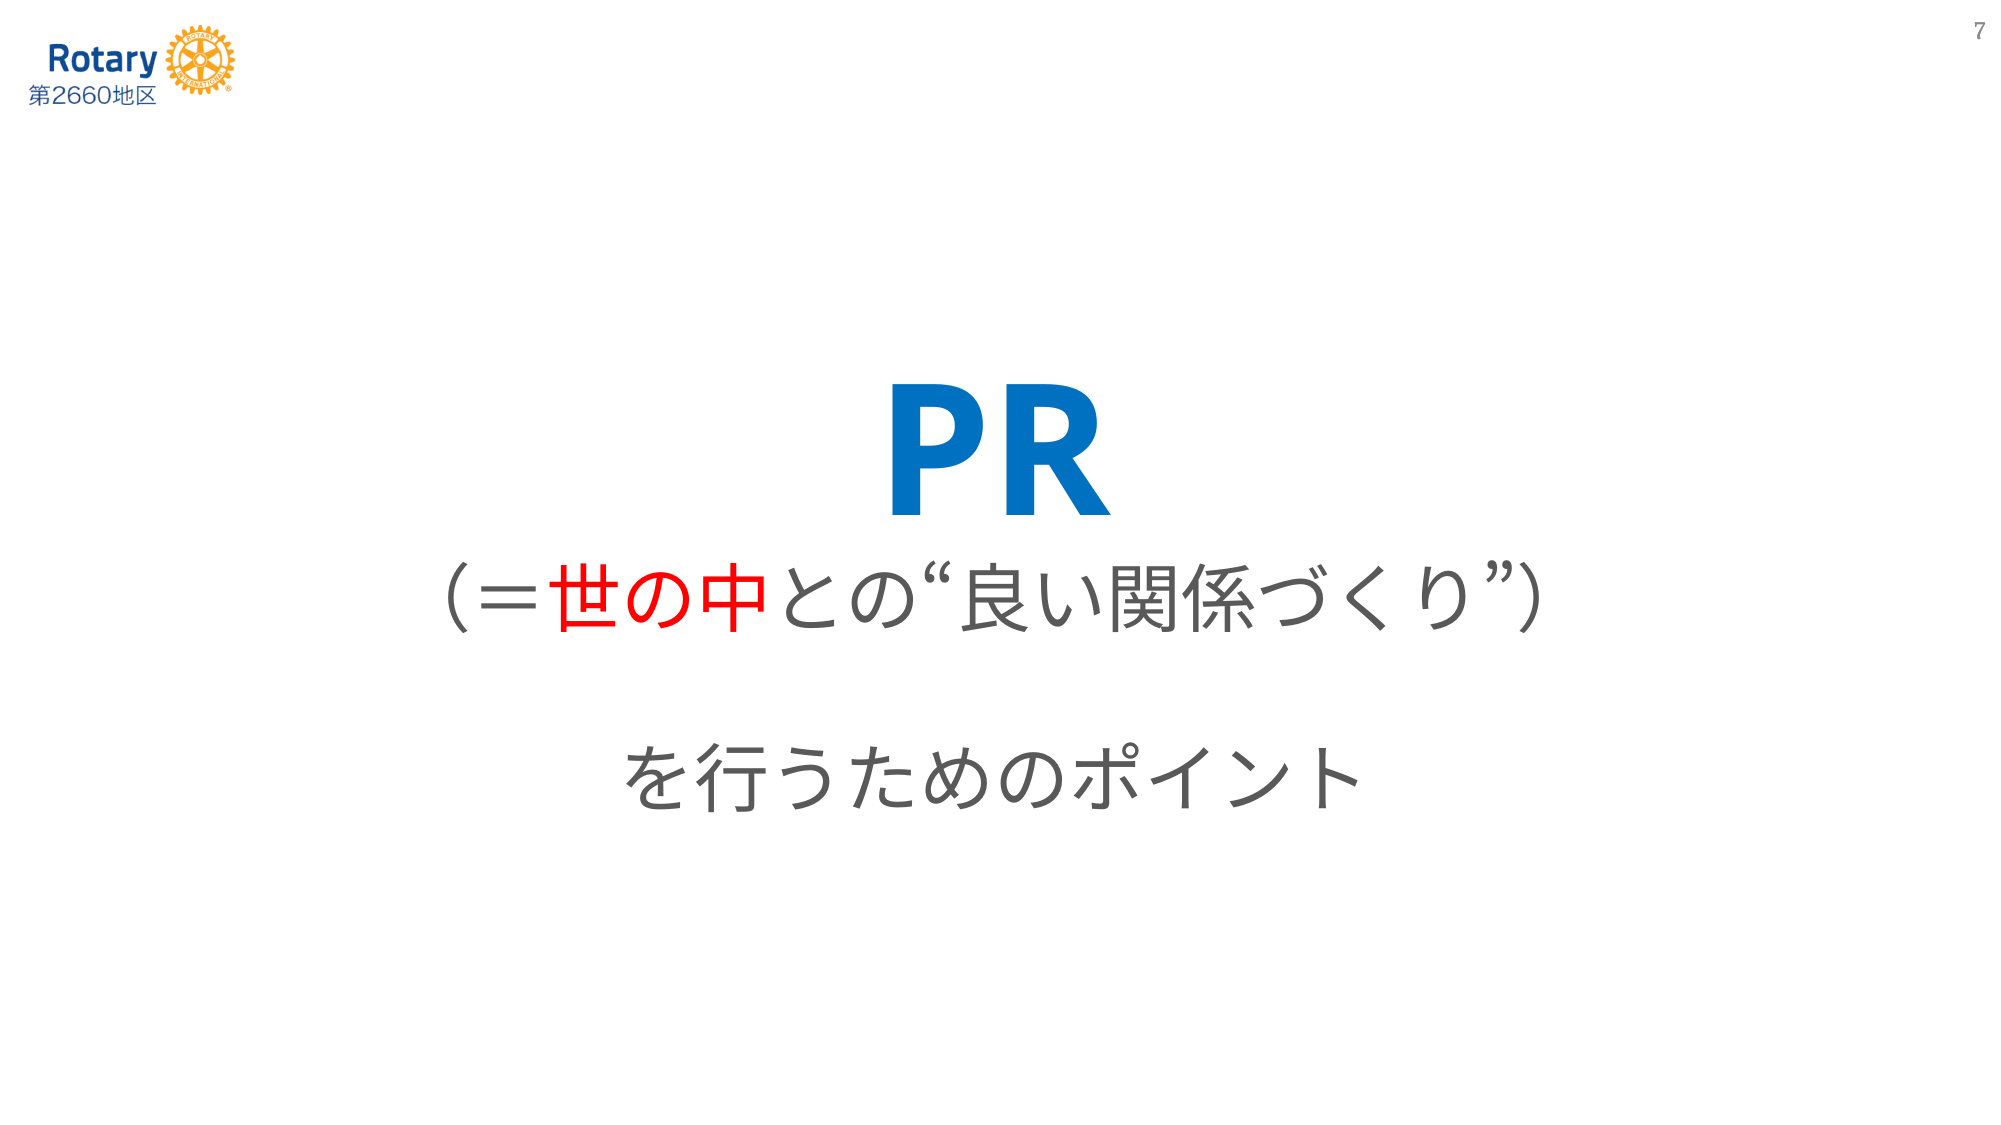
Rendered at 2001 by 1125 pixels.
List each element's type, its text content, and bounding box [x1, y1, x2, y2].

text_box PR （＝世の中との“良い関係づくり”） を行うためのポイント [78, 324, 1910, 829]
picture [24, 25, 243, 114]
